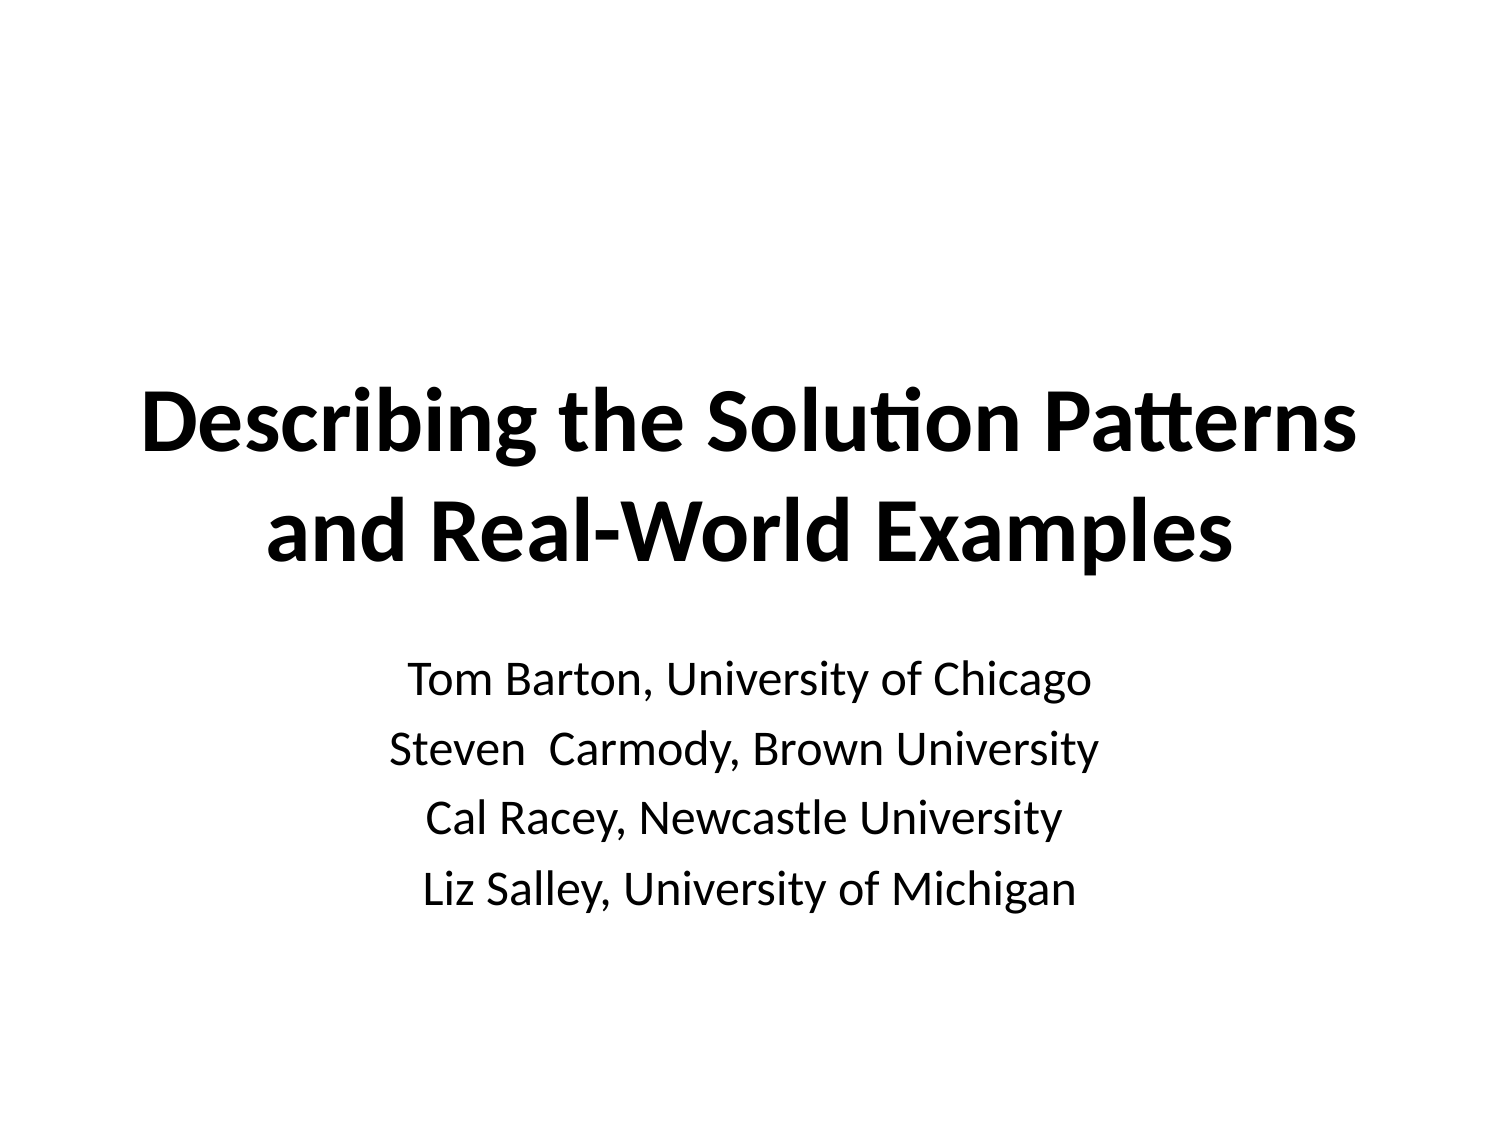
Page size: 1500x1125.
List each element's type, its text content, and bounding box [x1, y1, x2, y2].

title Describing the Solution Patterns and Real-World Examples [112, 349, 1388, 591]
subtitle Tom Barton, University of Chicago Steven Carmody, Brown University Cal Racey, Newcastle University Liz Salley, University of Michigan [225, 637, 1275, 925]
